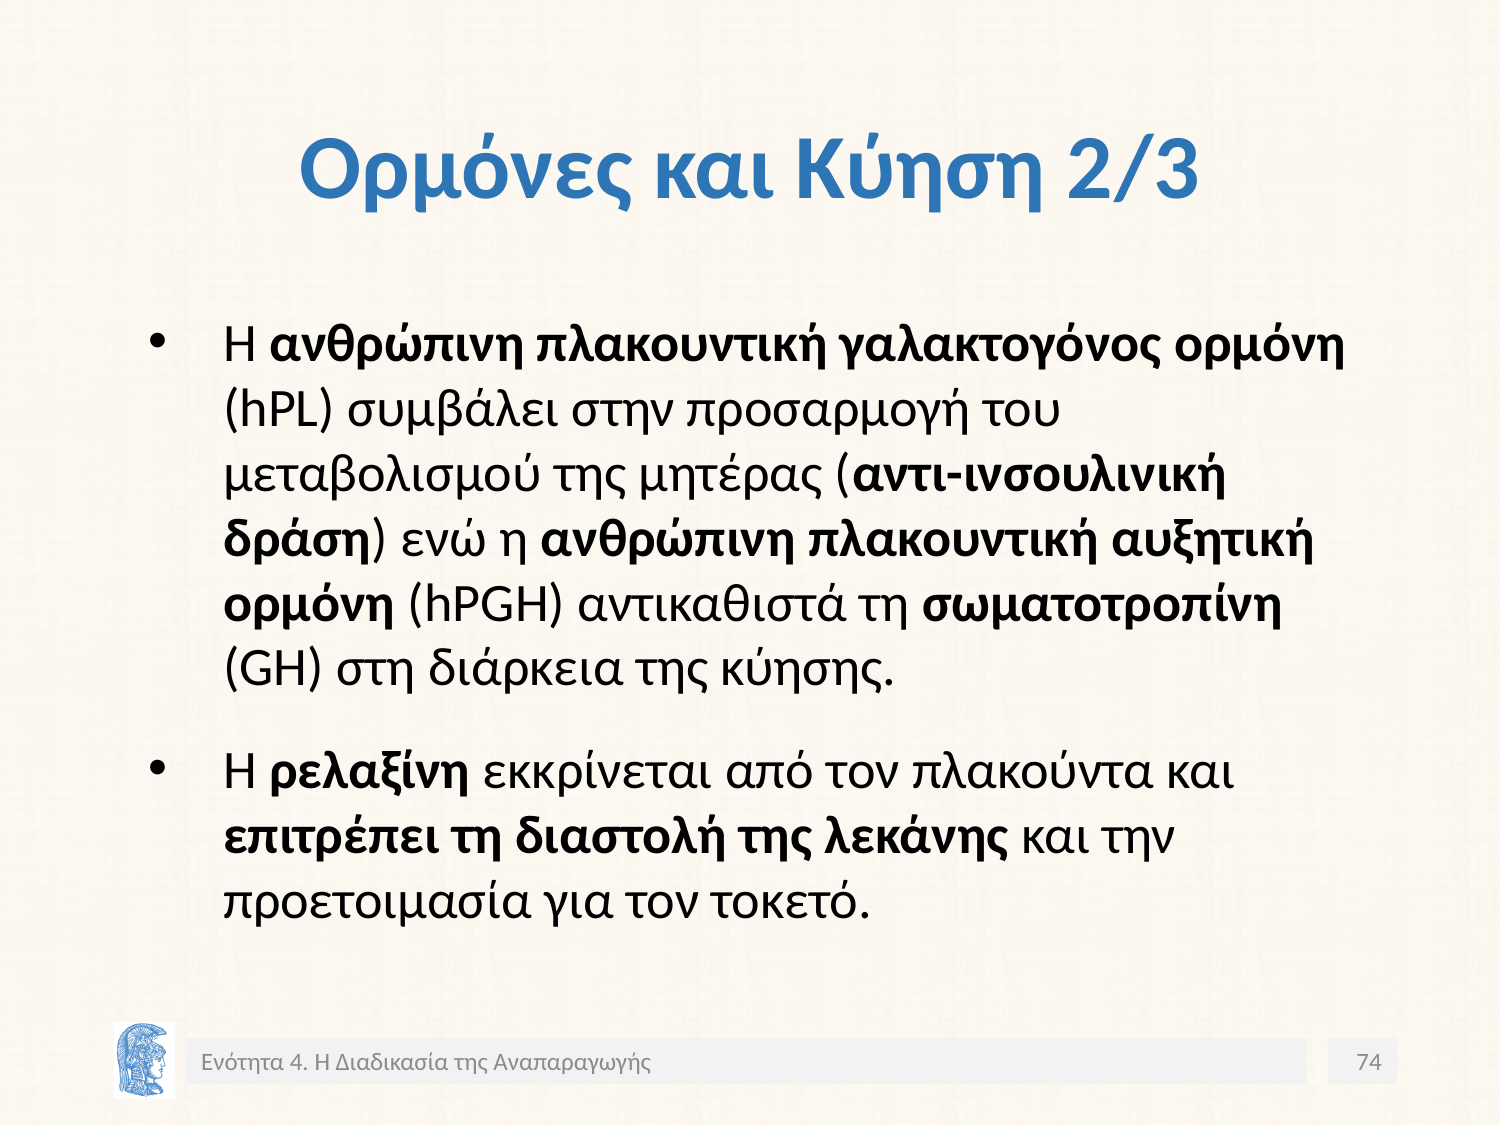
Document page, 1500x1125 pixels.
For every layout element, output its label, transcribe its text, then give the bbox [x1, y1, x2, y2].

title Ορμόνες και Κύηση 2/3 [103, 59, 1397, 278]
slide_number 74 [1328, 1037, 1397, 1084]
picture [113, 1022, 176, 1099]
footer Ενότητα 4. Η Διαδικασία της Αναπαραγωγής [185, 1037, 1307, 1084]
list Η ανθρώπινη πλακουντική γαλακτογόνος ορμόνη (hPL) συμβάλει στην προσαρμογή του μεταβολισμού της μητέρας (αντι-ινσουλινική δράση) ενώ η ανθρώπινη πλακουντική αυξητική ορμόνη (hPGH) αντικαθιστά τη σωματοτροπίνη (GH) στη διάρκεια της κύησης. Η ρελαξίνη εκκρίνεται από τον πλακούντα και επιτρέπει τη διαστολή της λεκάνης και την προετοιμασία για τον τοκετό. [103, 299, 1397, 1014]
